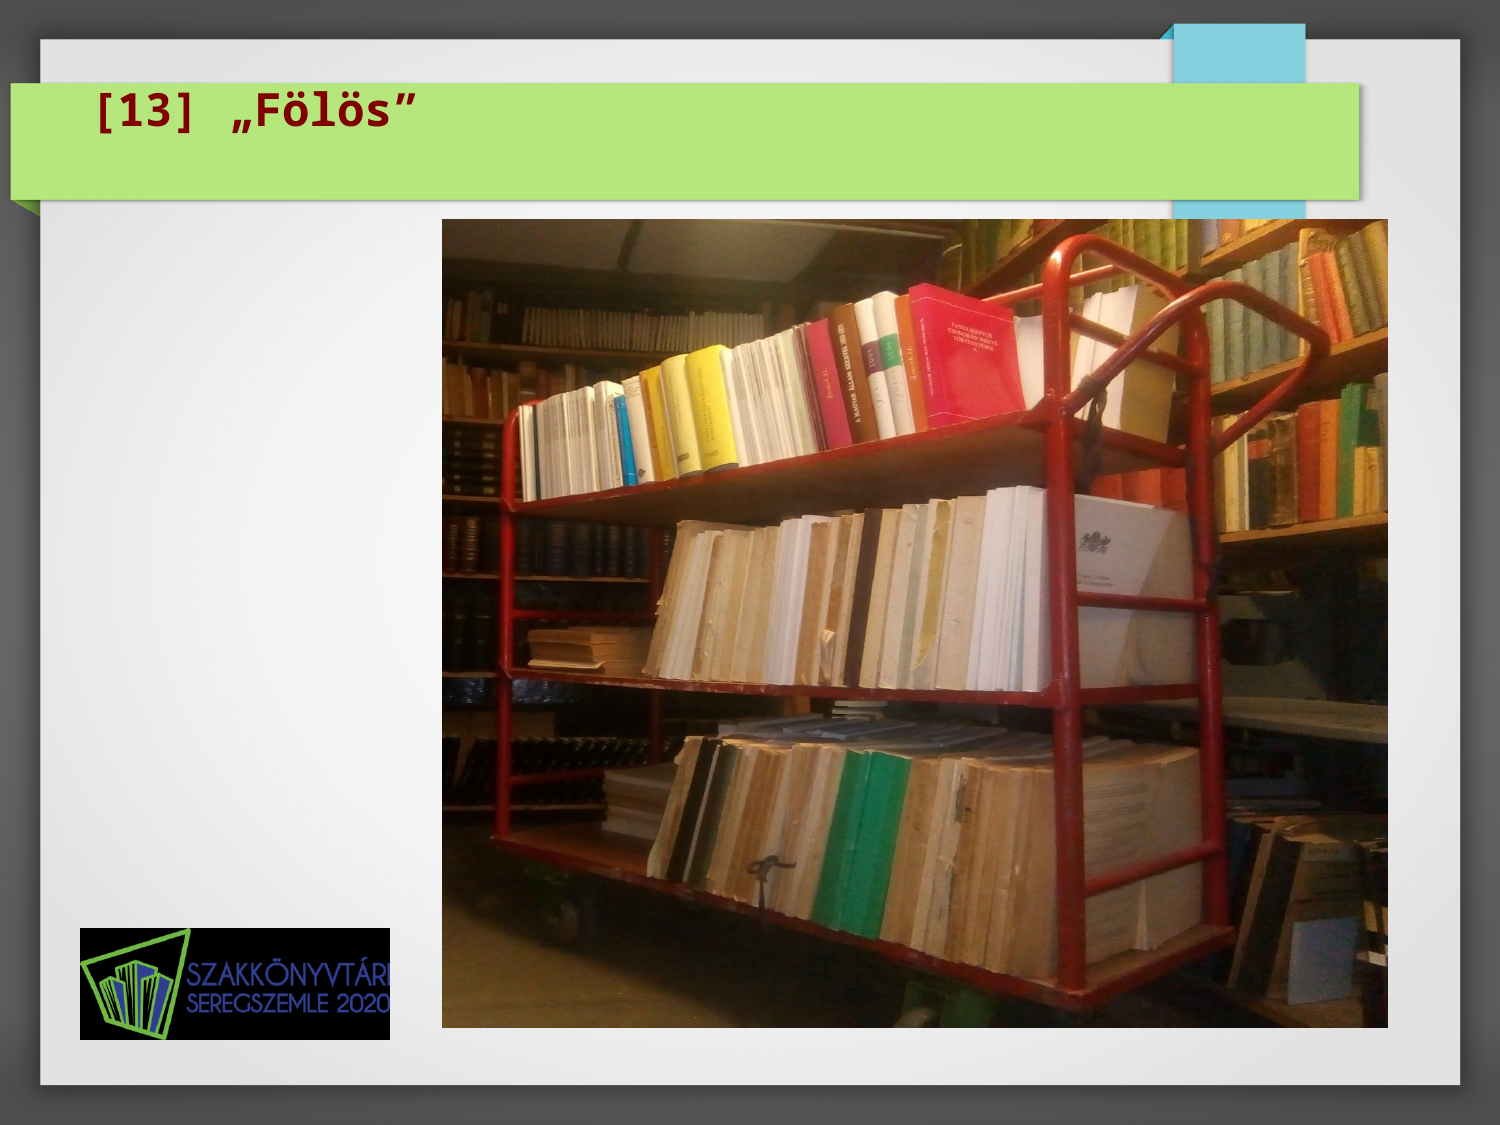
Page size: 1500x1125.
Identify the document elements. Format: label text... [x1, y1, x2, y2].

picture [0, 0, 1500, 1125]
title [13] „Fölös” [74, 17, 1426, 206]
